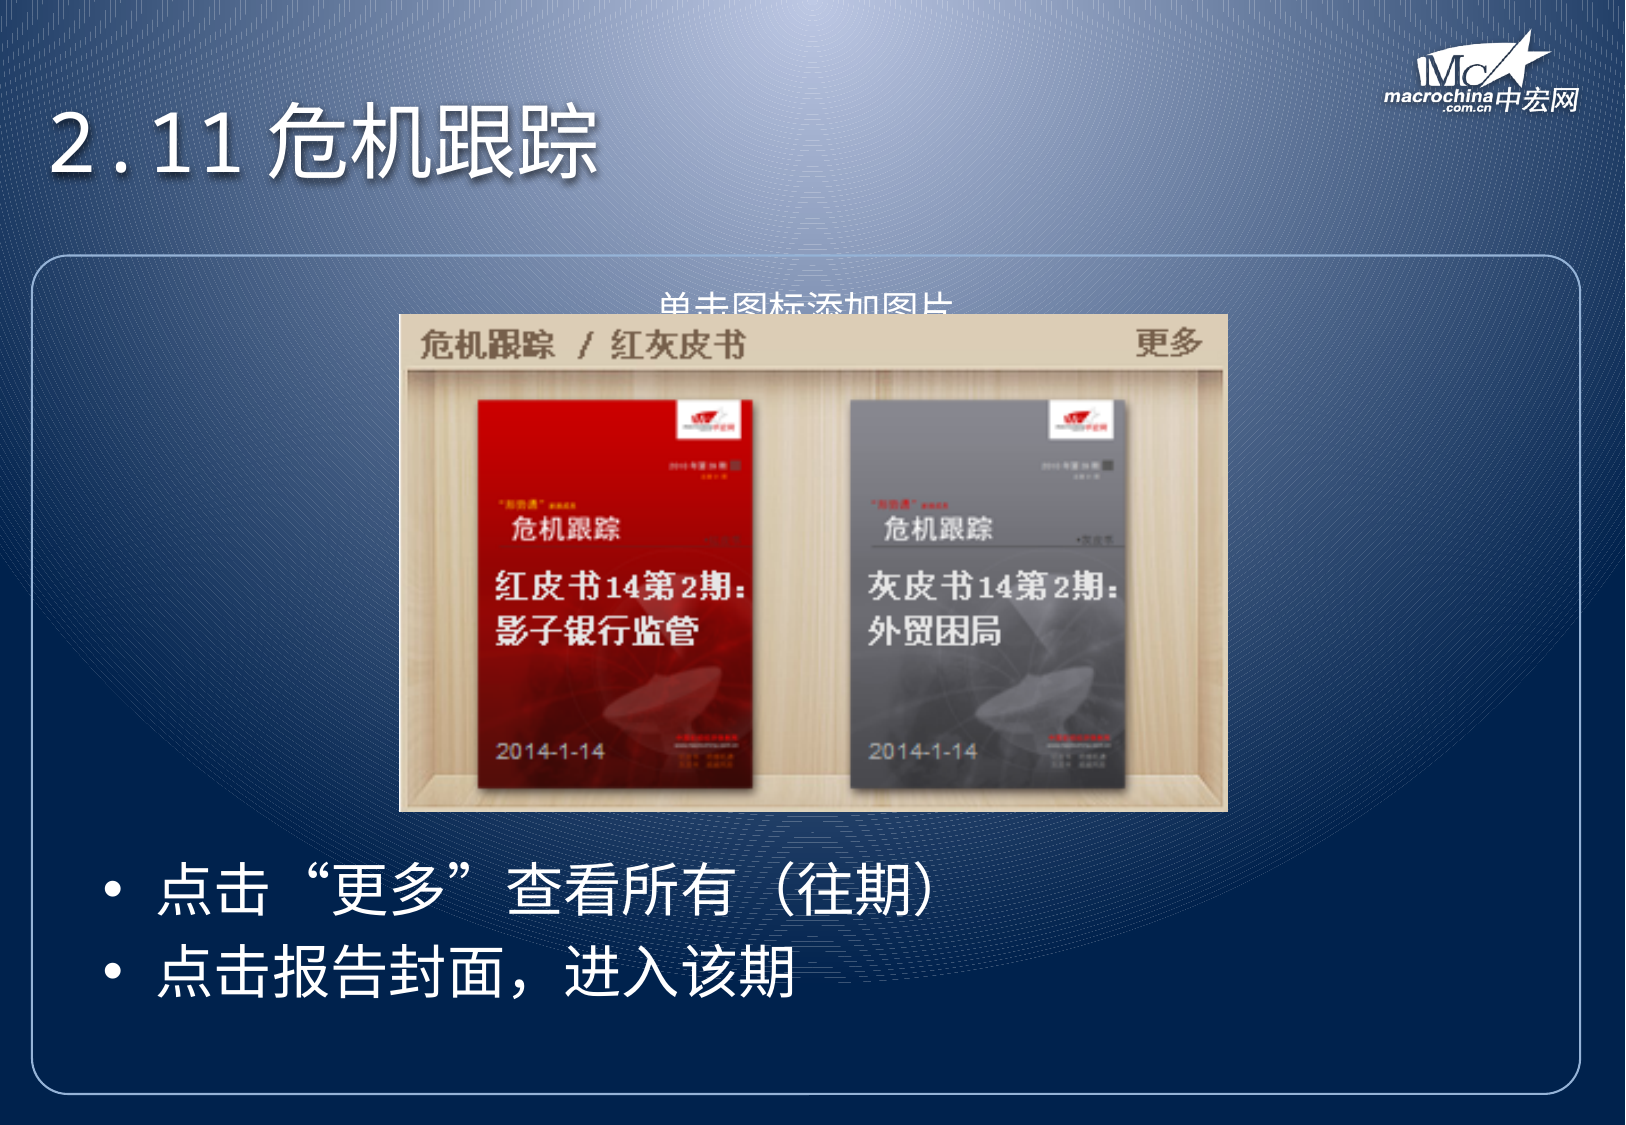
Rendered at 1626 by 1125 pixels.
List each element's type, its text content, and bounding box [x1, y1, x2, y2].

picture [57, 278, 1555, 823]
list 点击“更多”查看所有（往期） 点击报告封面，进入该期 [70, 846, 1542, 1047]
picture [1362, 26, 1600, 114]
title 2.11危机跟踪 [31, 45, 1581, 233]
